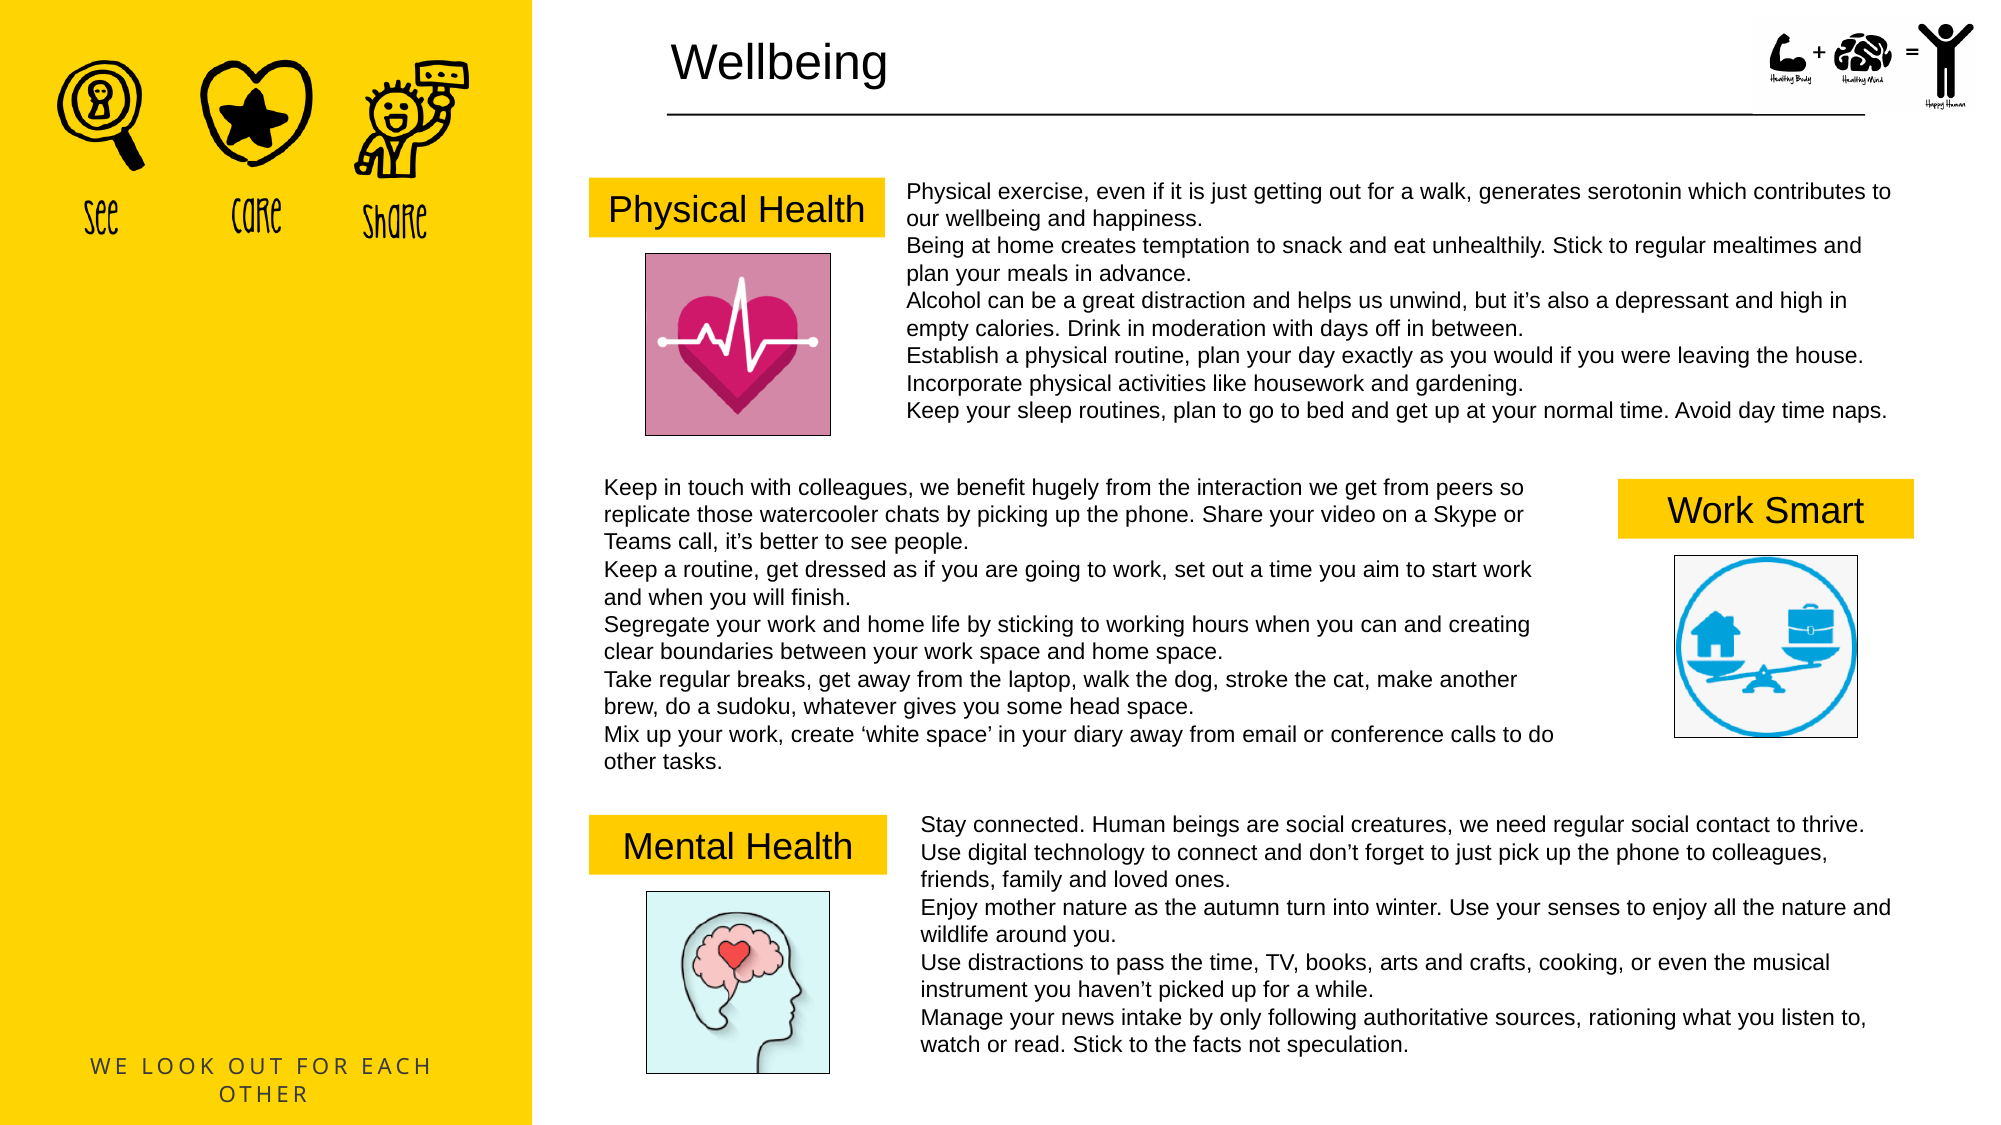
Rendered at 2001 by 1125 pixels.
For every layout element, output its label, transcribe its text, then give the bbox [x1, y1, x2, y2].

text_box Mental Health [589, 814, 888, 875]
picture [1752, 18, 1978, 114]
text_box Keep in touch with colleagues, we benefit hugely from the interaction we get from peers so replicate those watercooler chats by picking up the phone. Share your video on a Skype or Teams call, it’s better to see people. Keep a routine, get dressed as if you are going to work, set out a time you aim to start work and when you will finish. Segregate your work and home life by sticking to working hours when you can and creating clear boundaries between your work space and home space. Take regular breaks, get away from the laptop, walk the dog, stroke the cat, make another brew, do a sudoku, whatever gives you some head space. Mix up your work, create ‘white space’ in your diary away from email or conference calls to do other tasks. [589, 464, 1580, 782]
text_box Wellbeing [670, 29, 1747, 90]
text_box Physical Health [589, 177, 885, 238]
picture [645, 253, 832, 436]
picture [56, 59, 469, 239]
text_box WE LOOK OUT FOR EACH OTHER [89, 1052, 436, 1107]
picture [1682, 563, 1851, 732]
text_box Work Smart [1618, 478, 1914, 539]
text_box Stay connected. Human beings are social creatures, we need regular social contact to thrive. Use digital technology to connect and don’t forget to just pick up the phone to colleagues, friends, family and loved ones. Enjoy mother nature as the autumn turn into winter. Use your senses to enjoy all the nature and wildlife around you. Use distractions to pass the time, TV, books, arts and crafts, cooking, or even the musical instrument you haven’t picked up for a while. Manage your news intake by only following authoritative sources, rationing what you listen to, watch or read. Stick to the facts not speculation. [905, 802, 1920, 1092]
picture [1674, 554, 1858, 738]
picture [646, 891, 830, 1075]
picture [1780, 654, 1858, 738]
text_box [0, 0, 533, 1125]
text_box Physical exercise, even if it is just getting out for a walk, generates serotonin which contributes to our wellbeing and happiness. Being at home creates temptation to snack and eat unhealthily. Stick to regular mealtimes and plan your meals in advance. Alcohol can be a great distraction and helps us unwind, but it’s also a depressant and high in empty calories. Drink in moderation with days off in between. Establish a physical routine, plan your day exactly as you would if you were leaving the house. Incorporate physical activities like housework and gardening. Keep your sleep routines, plan to go to bed and get up at your normal time. Avoid day time naps. [891, 168, 1917, 459]
